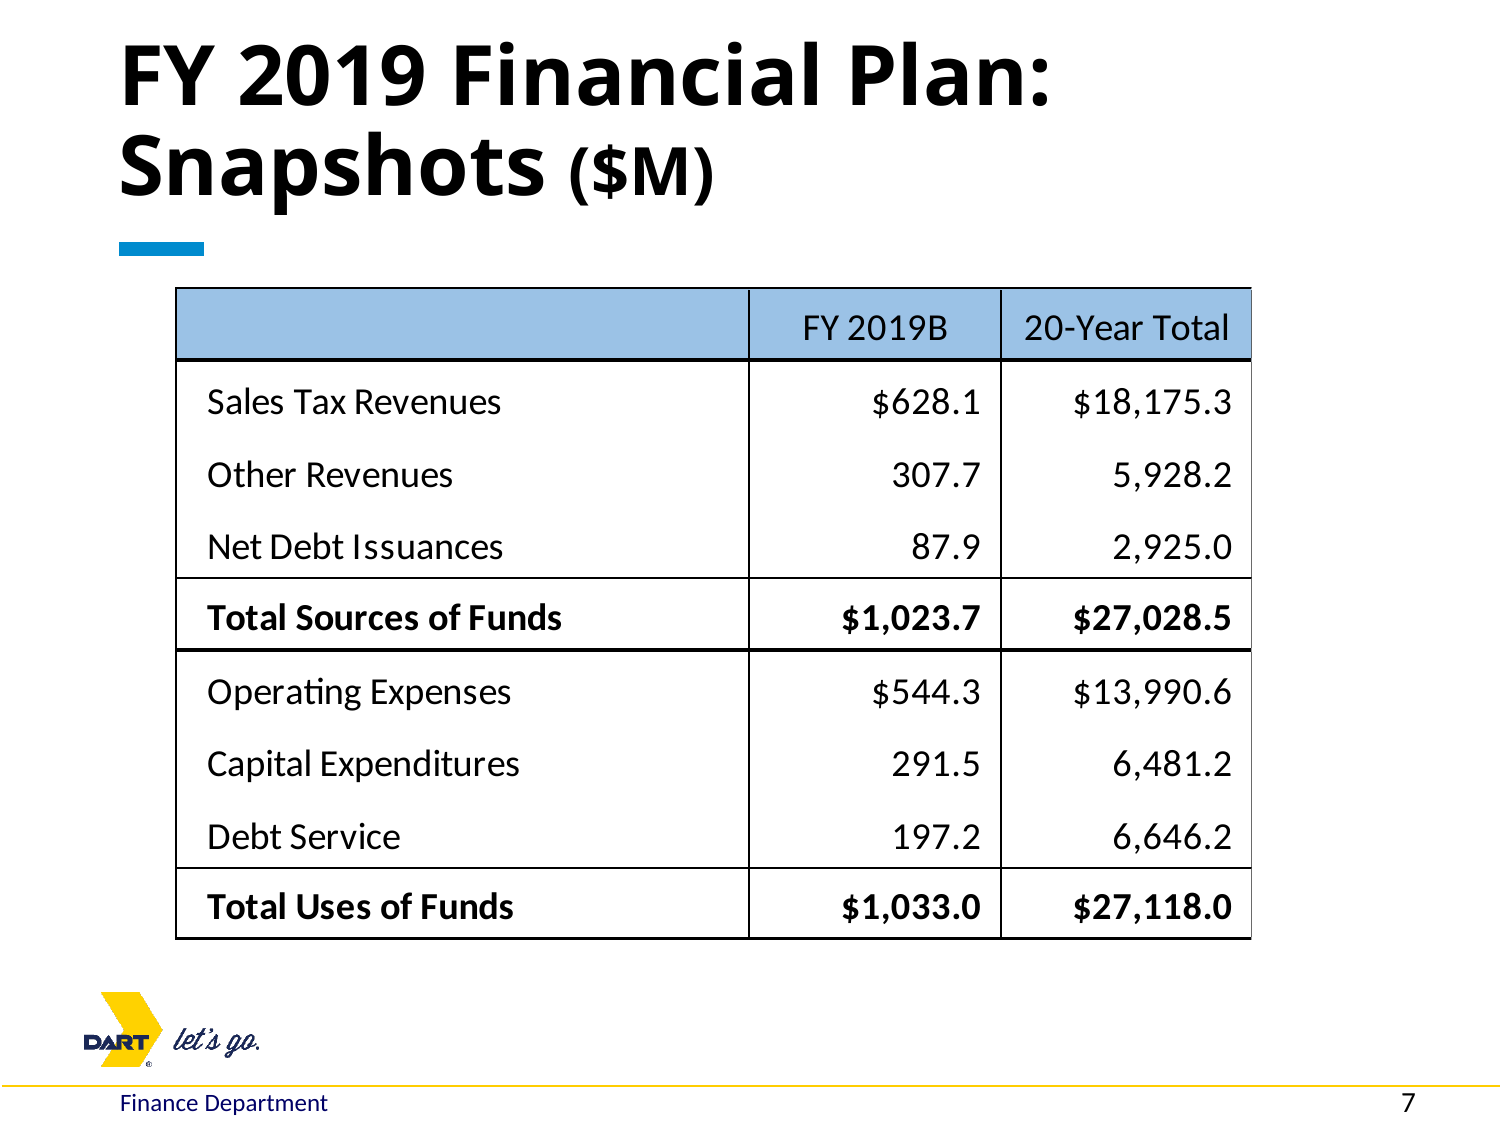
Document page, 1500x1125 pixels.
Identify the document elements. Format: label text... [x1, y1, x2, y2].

picture [84, 992, 259, 1067]
title FY 2019 Financial Plan: Snapshots ($M) [103, 12, 1425, 222]
text_box Finance Department [105, 1079, 344, 1125]
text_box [174, 287, 1254, 942]
